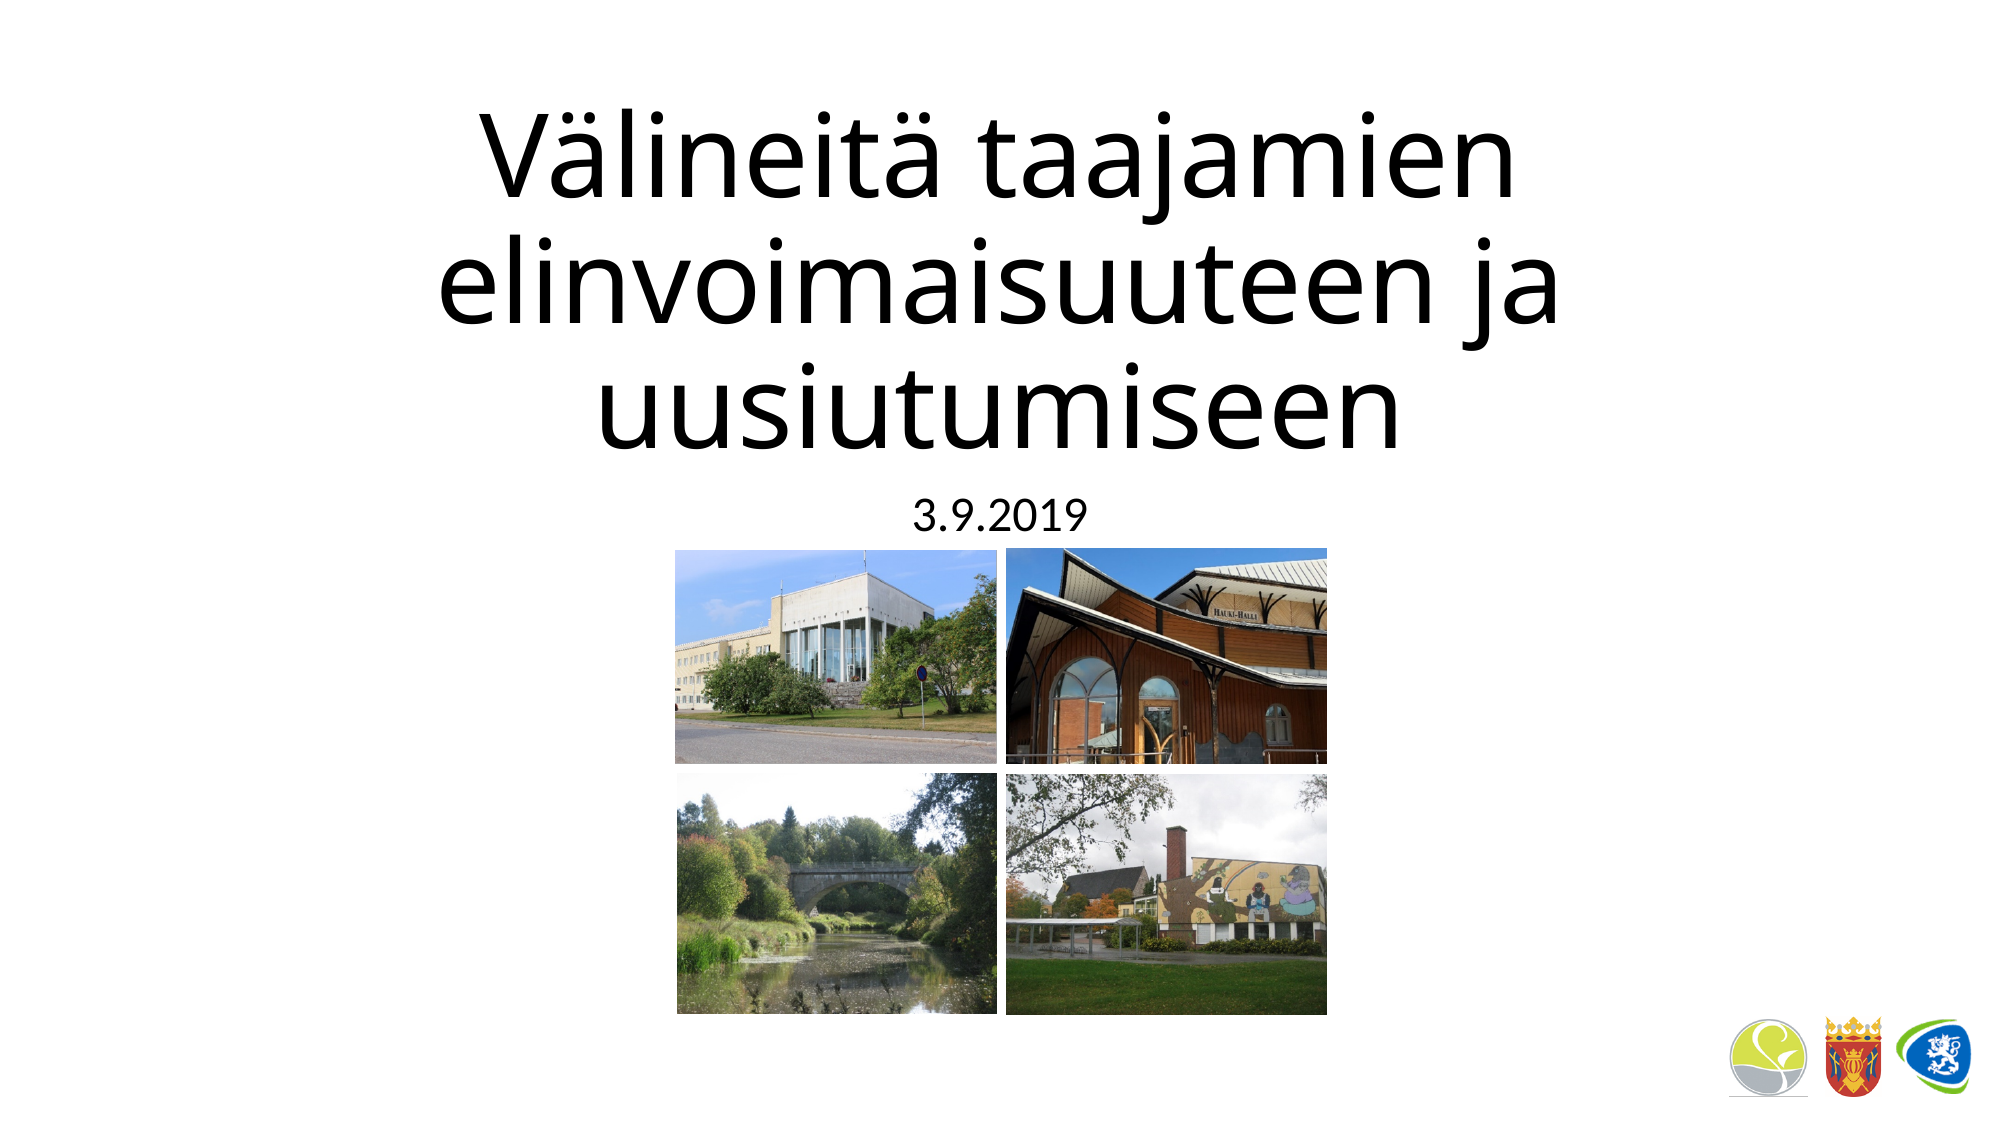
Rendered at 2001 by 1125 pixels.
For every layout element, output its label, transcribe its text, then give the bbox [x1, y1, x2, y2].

picture [674, 548, 1327, 1015]
title Välineitä taajamien elinvoimaisuuteen ja uusiutumiseen [249, 89, 1750, 481]
subtitle 3.9.2019 [249, 481, 1750, 753]
picture [1729, 1016, 1978, 1098]
